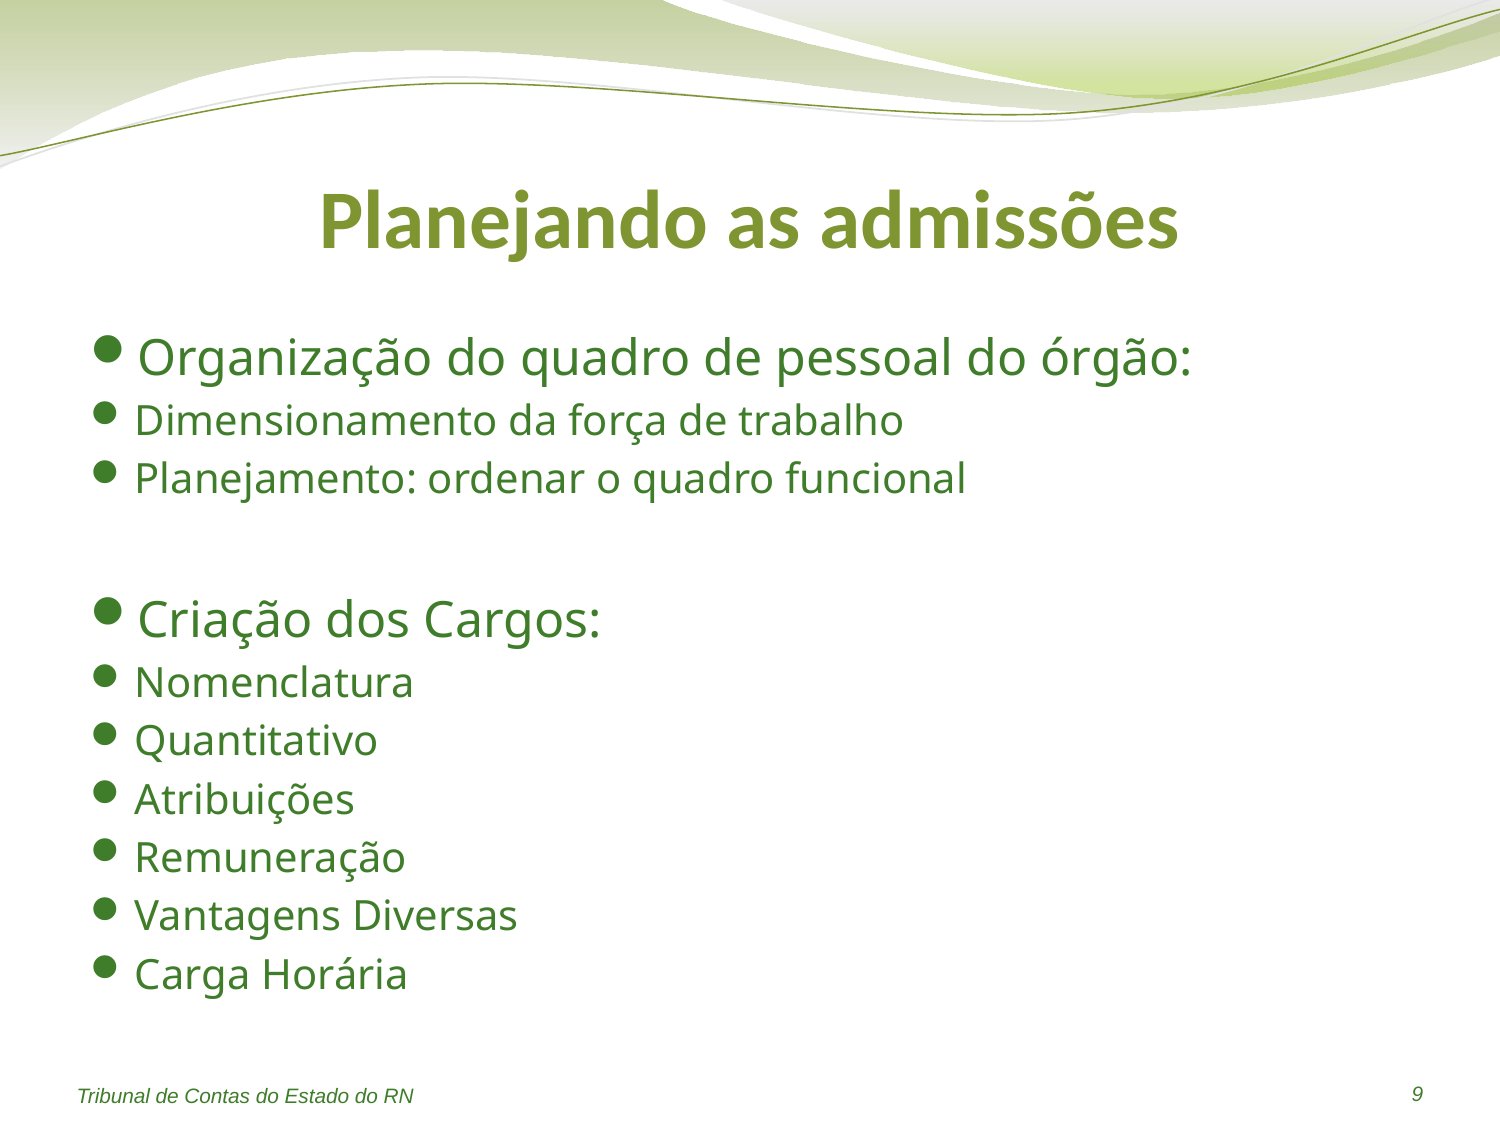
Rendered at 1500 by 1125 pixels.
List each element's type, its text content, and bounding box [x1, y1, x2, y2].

footer Tribunal de Contas do Estado do RN [76, 1047, 627, 1108]
list Organização do quadro de pessoal do órgão: Dimensionamento da força de trabalho Planejamento: ordenar o quadro funcional Criação dos Cargos: Nomenclatura Quantitativo Atribuições Remuneração Vantagens Diversas Carga Horária [74, 317, 1426, 1038]
title Planejando as admissões [74, 77, 1426, 266]
slide_number 9 [1298, 1045, 1424, 1106]
